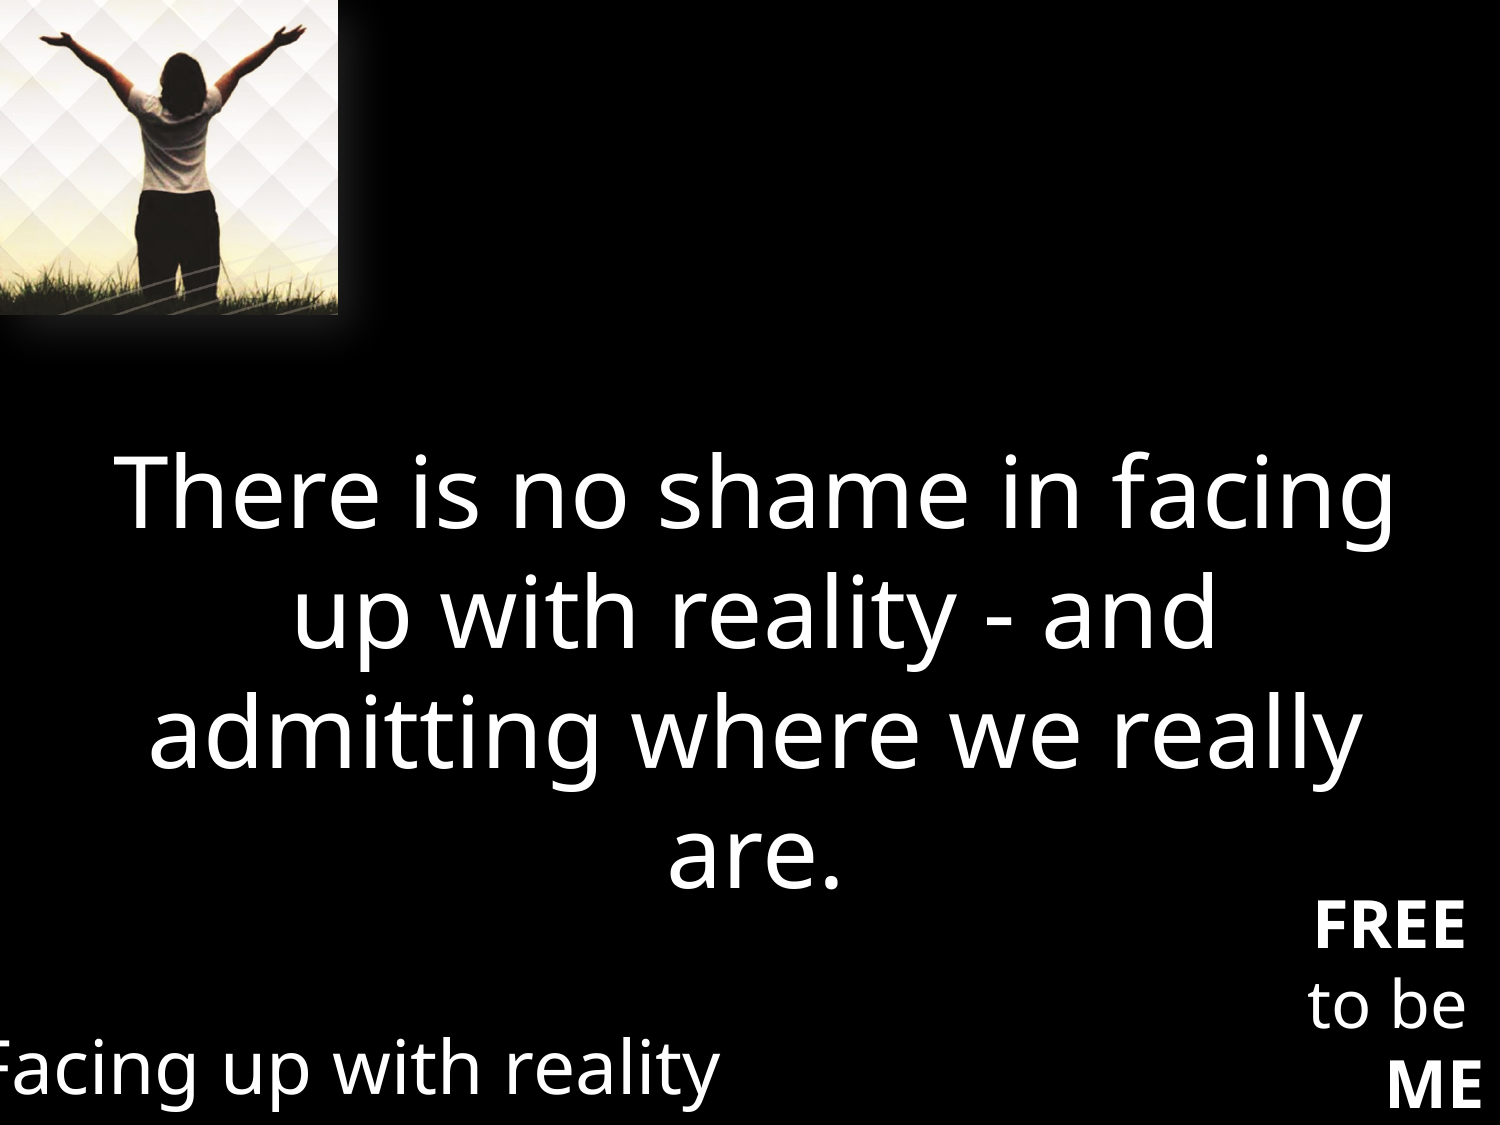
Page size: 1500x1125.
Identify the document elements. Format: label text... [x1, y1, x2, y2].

picture [0, 0, 338, 315]
text_box Facing up with reality [0, 1012, 756, 1118]
text_box There is no shame in facing up with reality - and admitting where we really are. [74, 421, 1438, 916]
